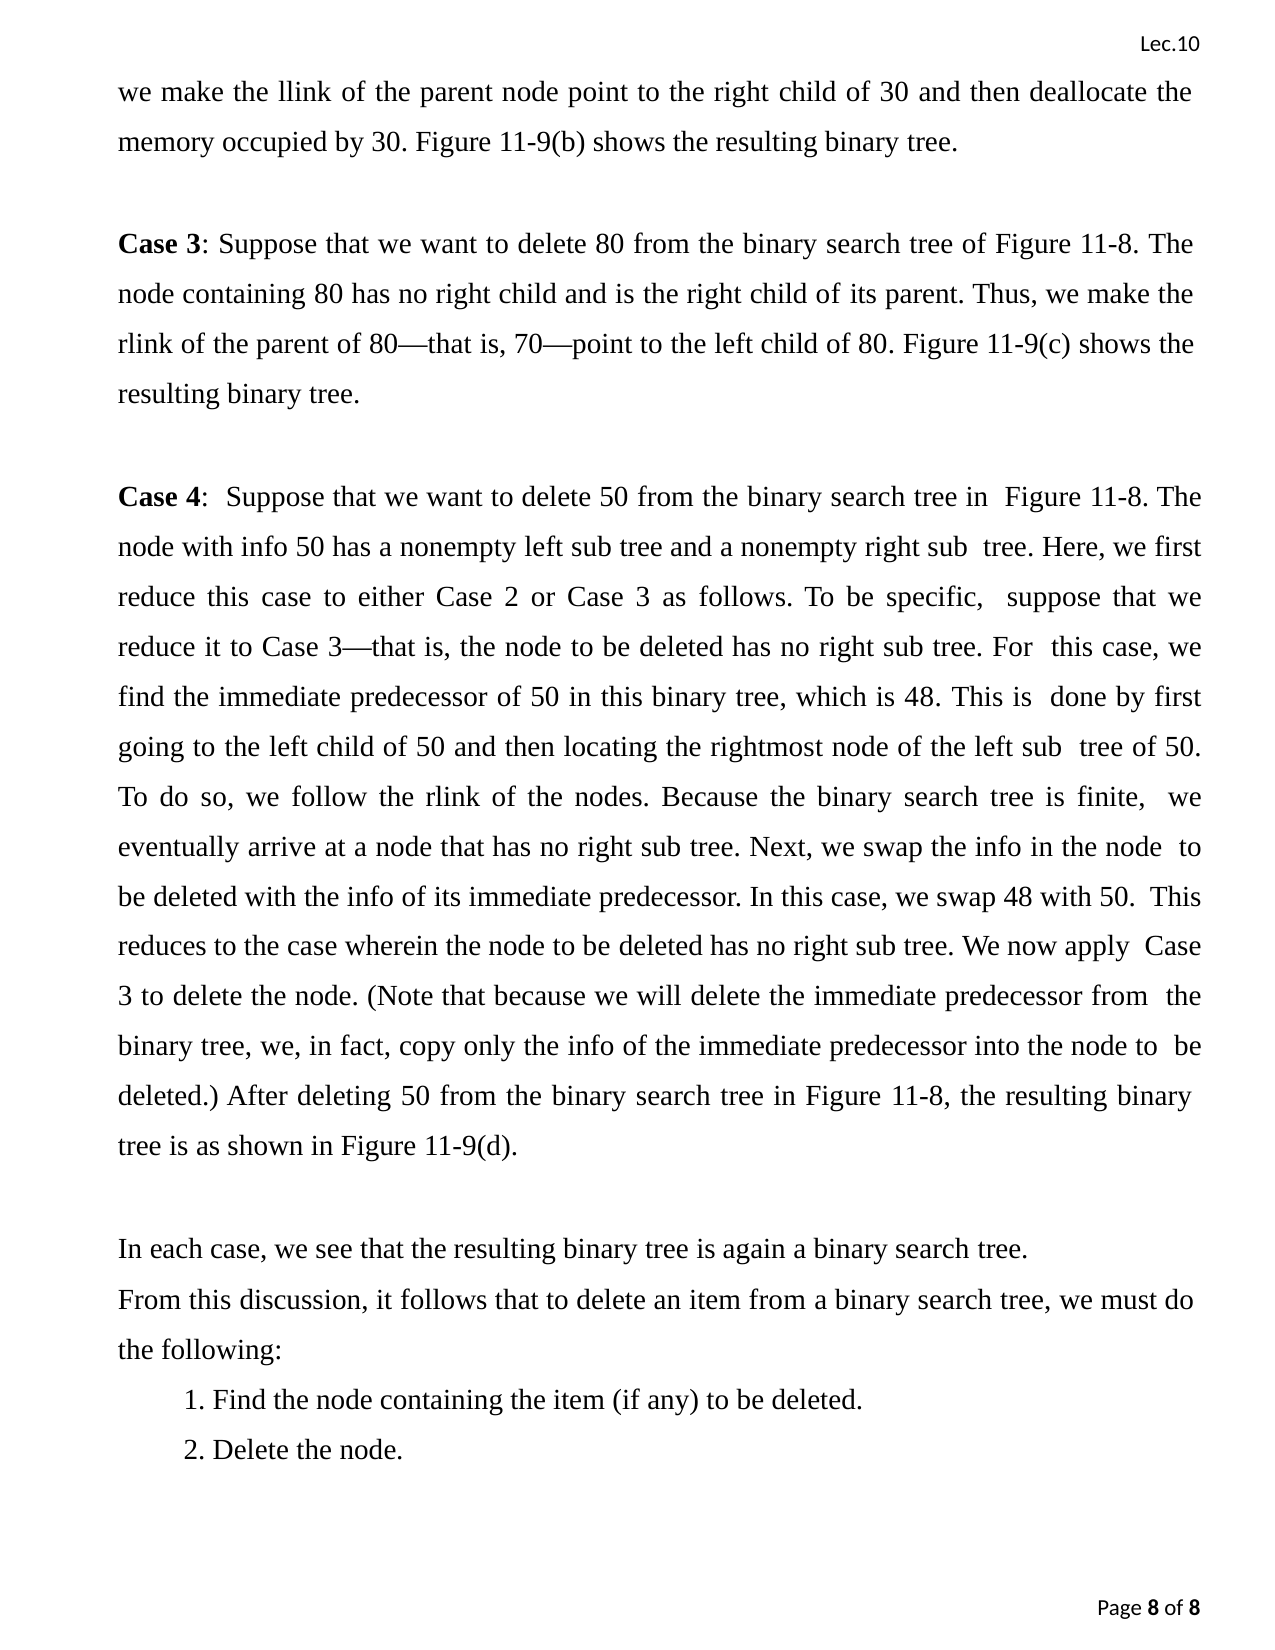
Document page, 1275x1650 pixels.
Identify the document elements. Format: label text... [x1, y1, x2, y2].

text_box Lec.10 we make the llink of the parent node point to the right child of 30 and then deallocate the memory occupied by 30. Figure 11-9(b) shows the resulting binary tree. Case 3: Suppose that we want to delete 80 from the binary search tree of Figure 11-8. The node containing 80 has no right child and is the right child of its parent. Thus, we make the rlink of the parent of 80—that is, 70—point to the left child of 80. Figure 11-9(c) shows the resulting binary tree. Case 4: Suppose that we want to delete 50 from the binary search tree in Figure 11-8. The node with info 50 has a nonempty left sub tree and a nonempty right sub tree. Here, we first reduce this case to either Case 2 or Case 3 as follows. To be specific, suppose that we reduce it to Case 3—that is, the node to be deleted has no right sub tree. For this case, we find the immediate predecessor of 50 in this binary tree, which is 48. This is done by first going to the left child of 50 and then locating the rightmost node of the left sub tree of 50. To do so, we follow the rlink of the nodes. Because the binary search tree is finite, we eventually arrive at a node that has no right sub tree. Next, we swap the info in the node to be deleted with the info of its immediate predecessor. In this case, we swap 48 with 50. This reduces to the case wherein the node to be deleted has no right sub tree. We now apply Case 3 to delete the node. (Note that because we will delete the immediate predecessor from the binary tree, we, in fact, copy only the info of the immediate predecessor into the node to be deleted.) After deleting 50 from the binary search tree in Figure 11-8, the resulting binary tree is as shown in Figure 11-9(d). In each case, we see that the resulting binary tree is again a binary search tree. From this discussion, it follows that to delete an item from a binary search tree, we must do the following: Find the node containing the item (if any) to be deleted. Delete the node. [115, 13, 1203, 1466]
slide_number Page 5 of 8 [1095, 1596, 1203, 1650]
